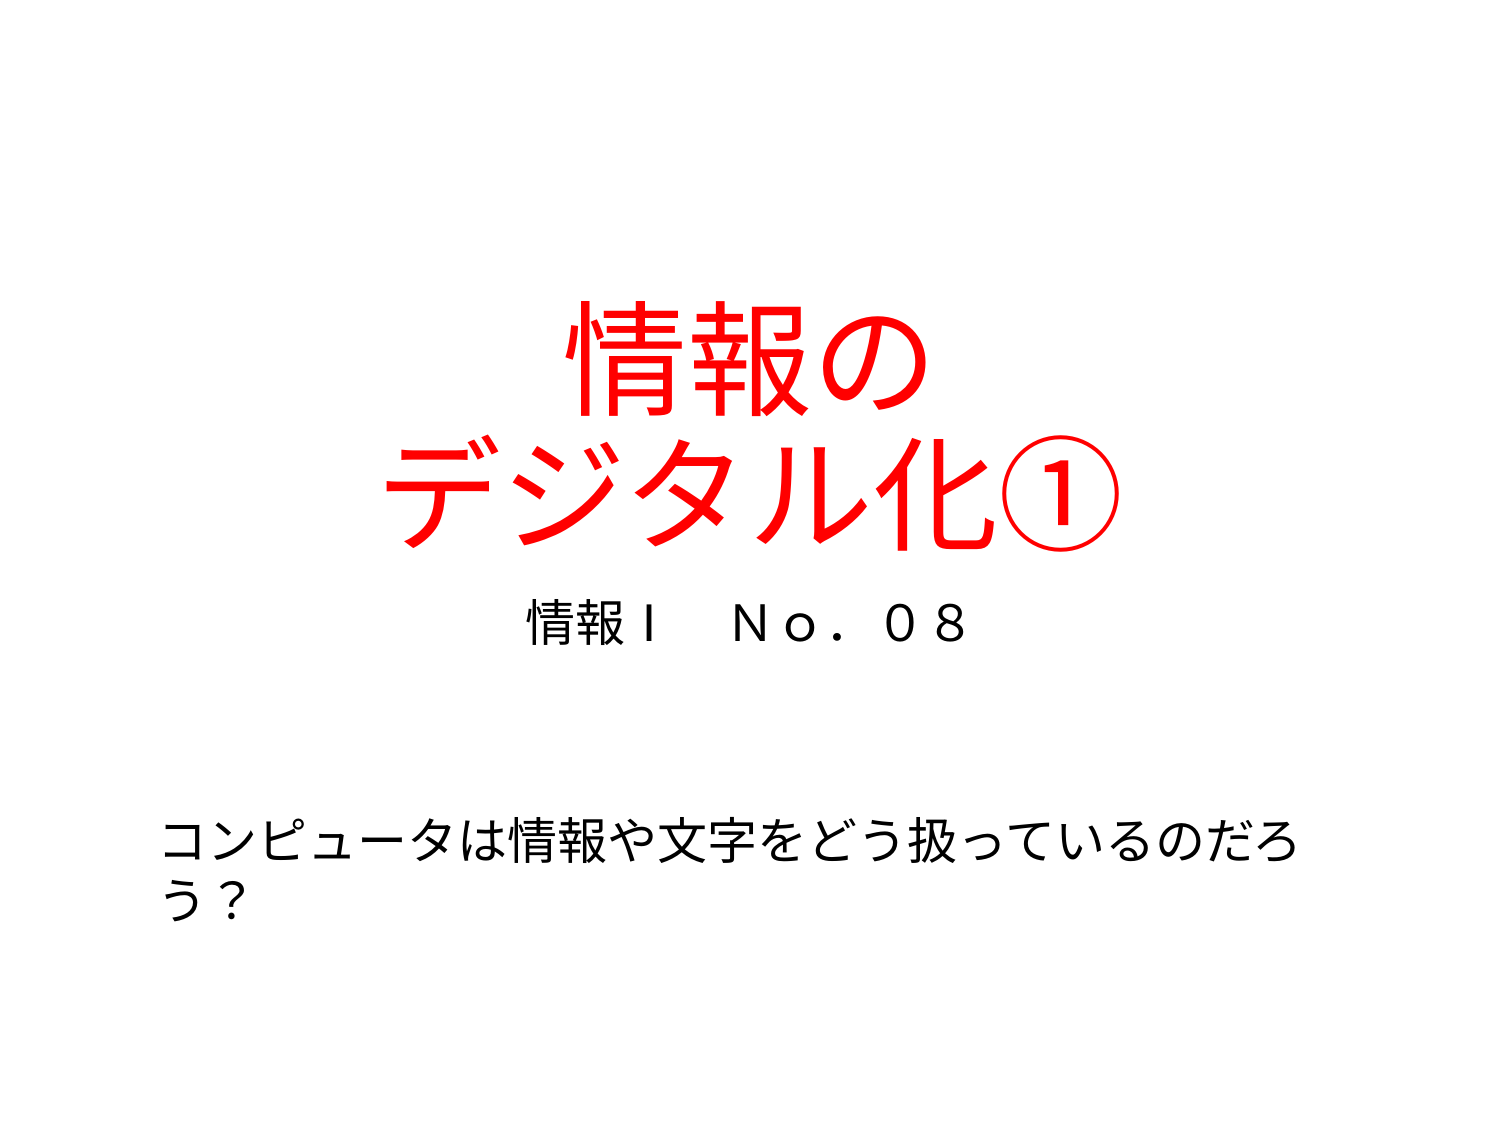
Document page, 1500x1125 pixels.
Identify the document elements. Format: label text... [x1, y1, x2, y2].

text_box コンピュータは情報や文字をどう扱っているのだろう？ [142, 801, 1388, 937]
title 情報の デジタル化① [112, 184, 1388, 576]
subtitle 情報Ⅰ Ｎｏ．０８ [187, 590, 1313, 801]
